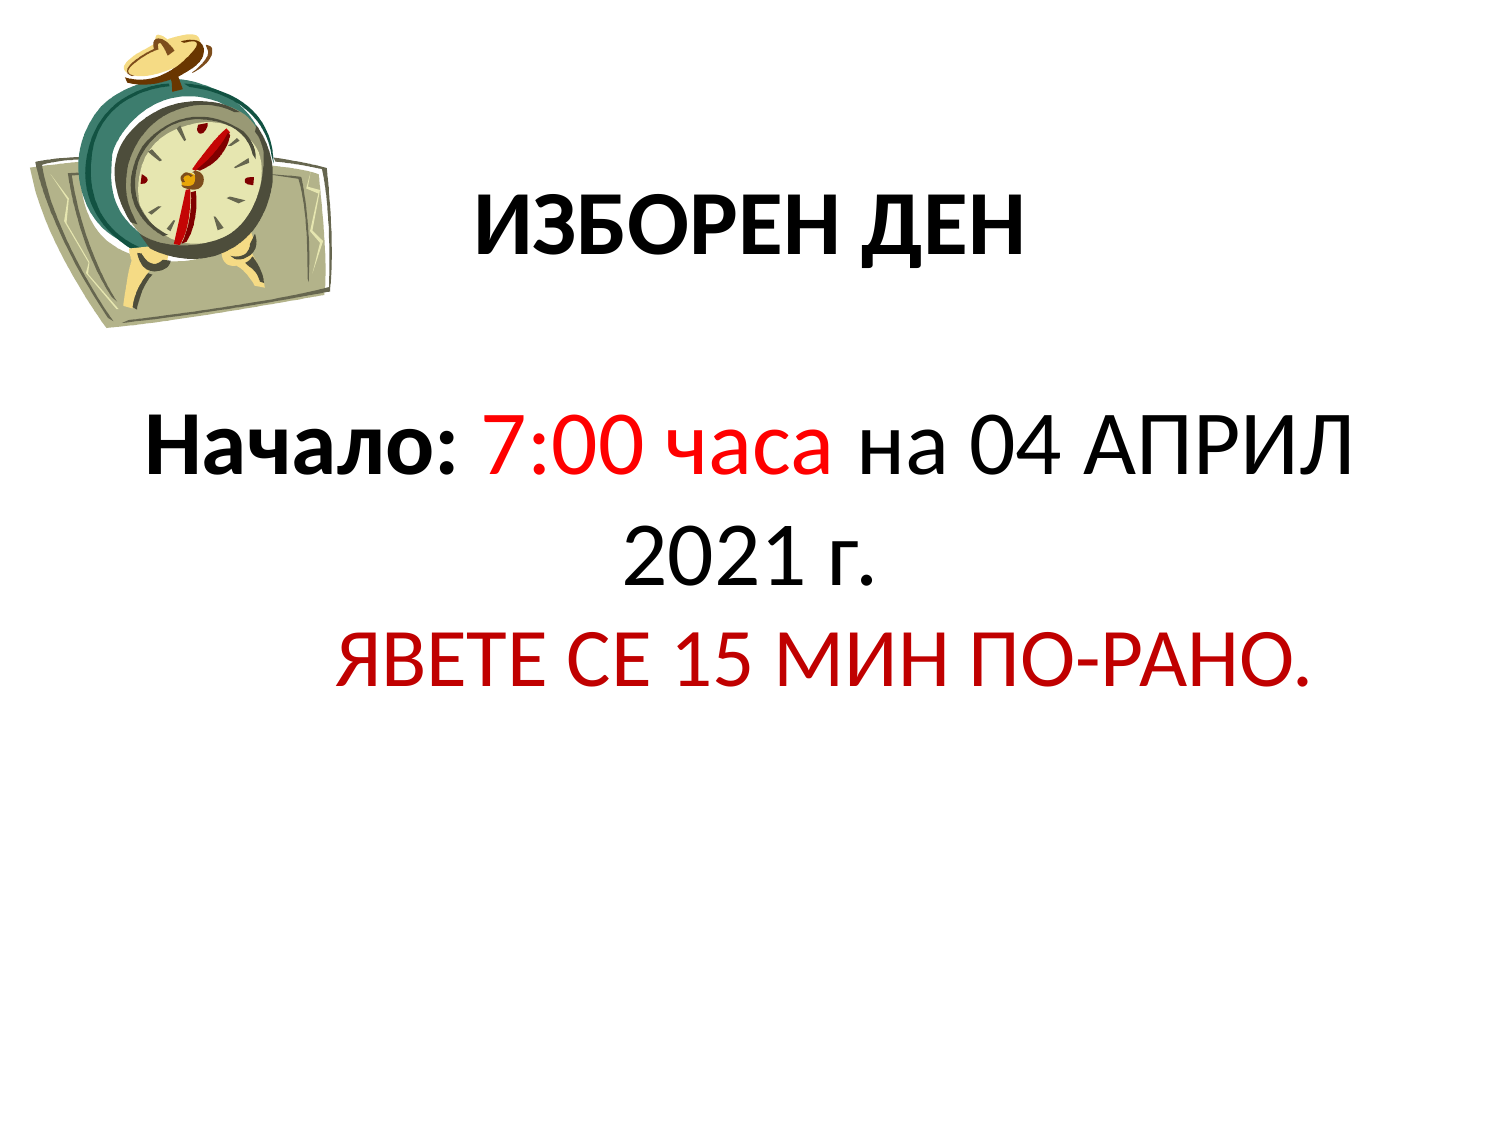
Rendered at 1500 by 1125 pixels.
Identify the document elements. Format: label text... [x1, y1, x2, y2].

picture [29, 30, 337, 333]
title ИЗБОРЕН ДЕН Начало: 7:00 часа на 04 АПРИЛ 2021 г. ЯВЕТЕ СЕ 15 МИН ПО-РАНО. [112, 66, 1388, 1000]
